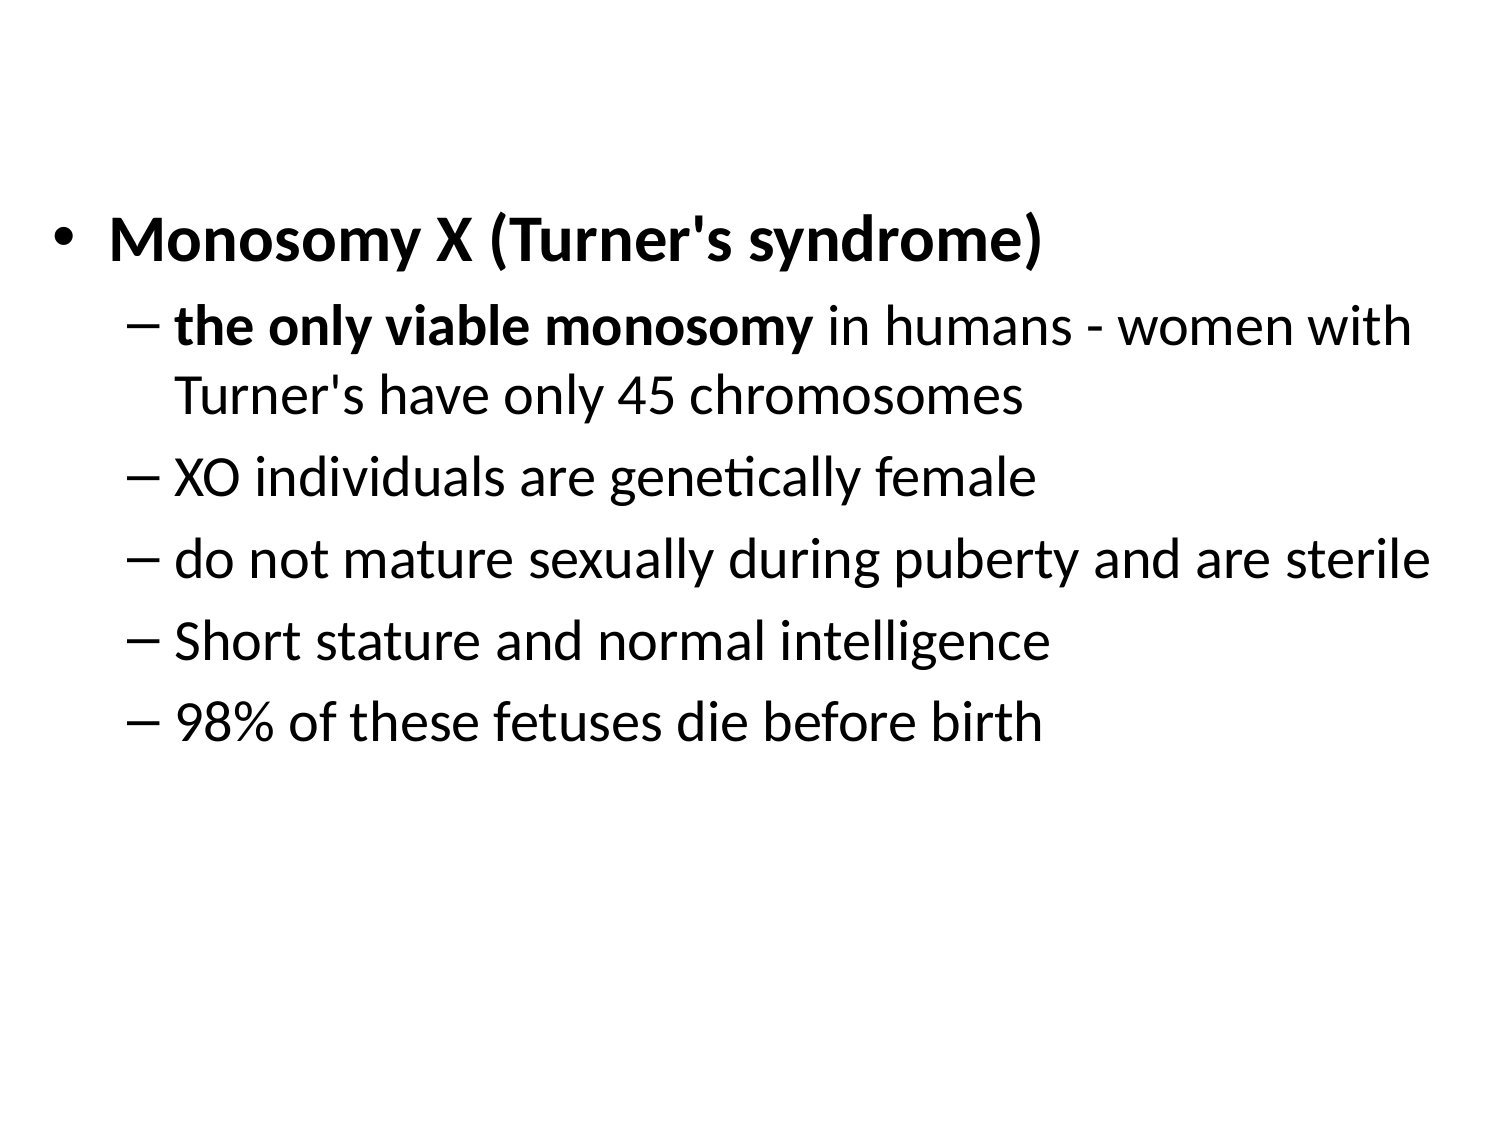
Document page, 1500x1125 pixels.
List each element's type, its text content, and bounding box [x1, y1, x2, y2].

list Monosomy X (Turner's syndrome) the only viable monosomy in humans - women with Turner's have only 45 chromosomes XO individuals are genetically female do not mature sexually during puberty and are sterile Short stature and normal intelligence 98% of these fetuses die before birth [37, 187, 1476, 1006]
